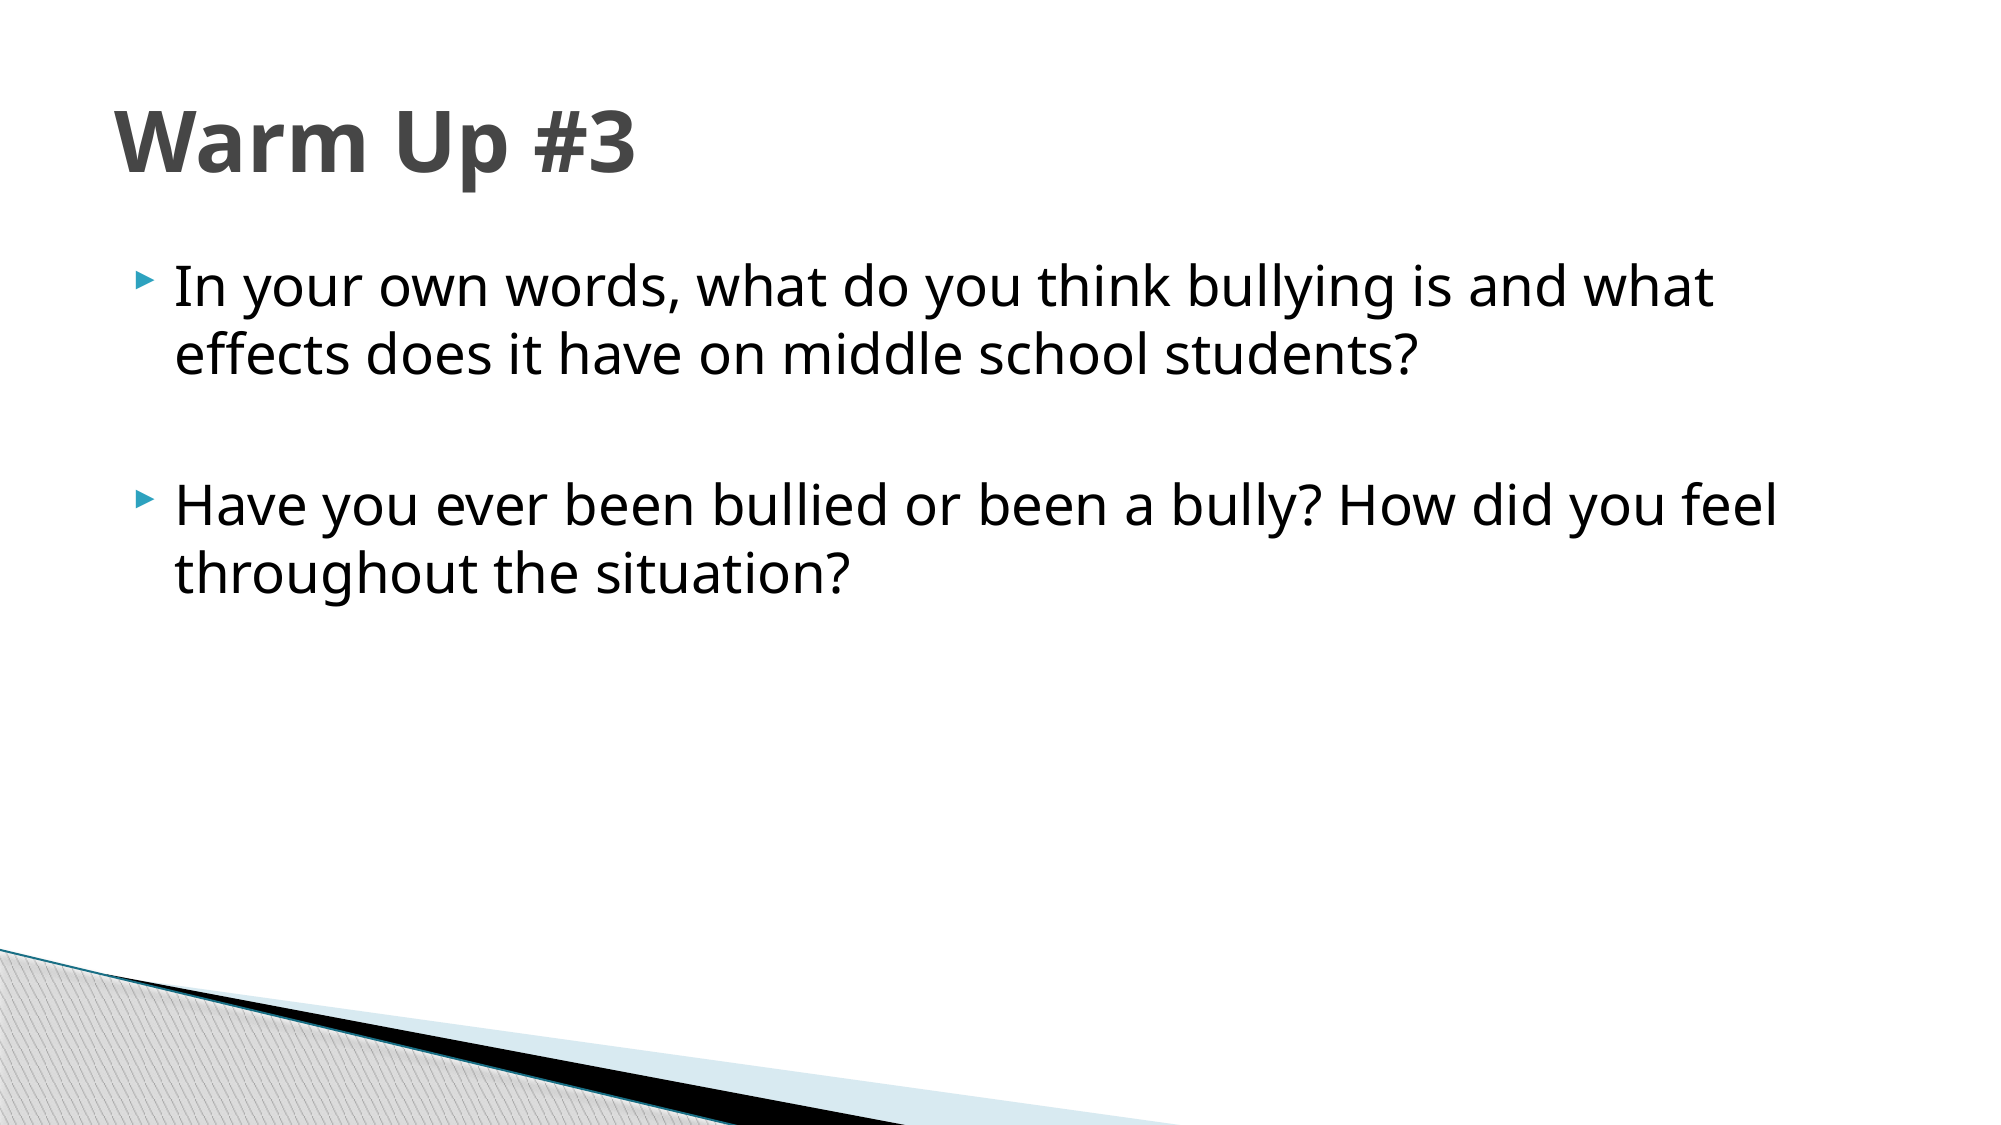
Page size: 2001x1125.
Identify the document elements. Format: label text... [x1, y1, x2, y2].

list In your own words, what do you think bullying is and what effects does it have on middle school students? Have you ever been bullied or been a bully? How did you feel throughout the situation? [99, 243, 1900, 986]
title Warm Up #3 [99, 45, 1900, 233]
